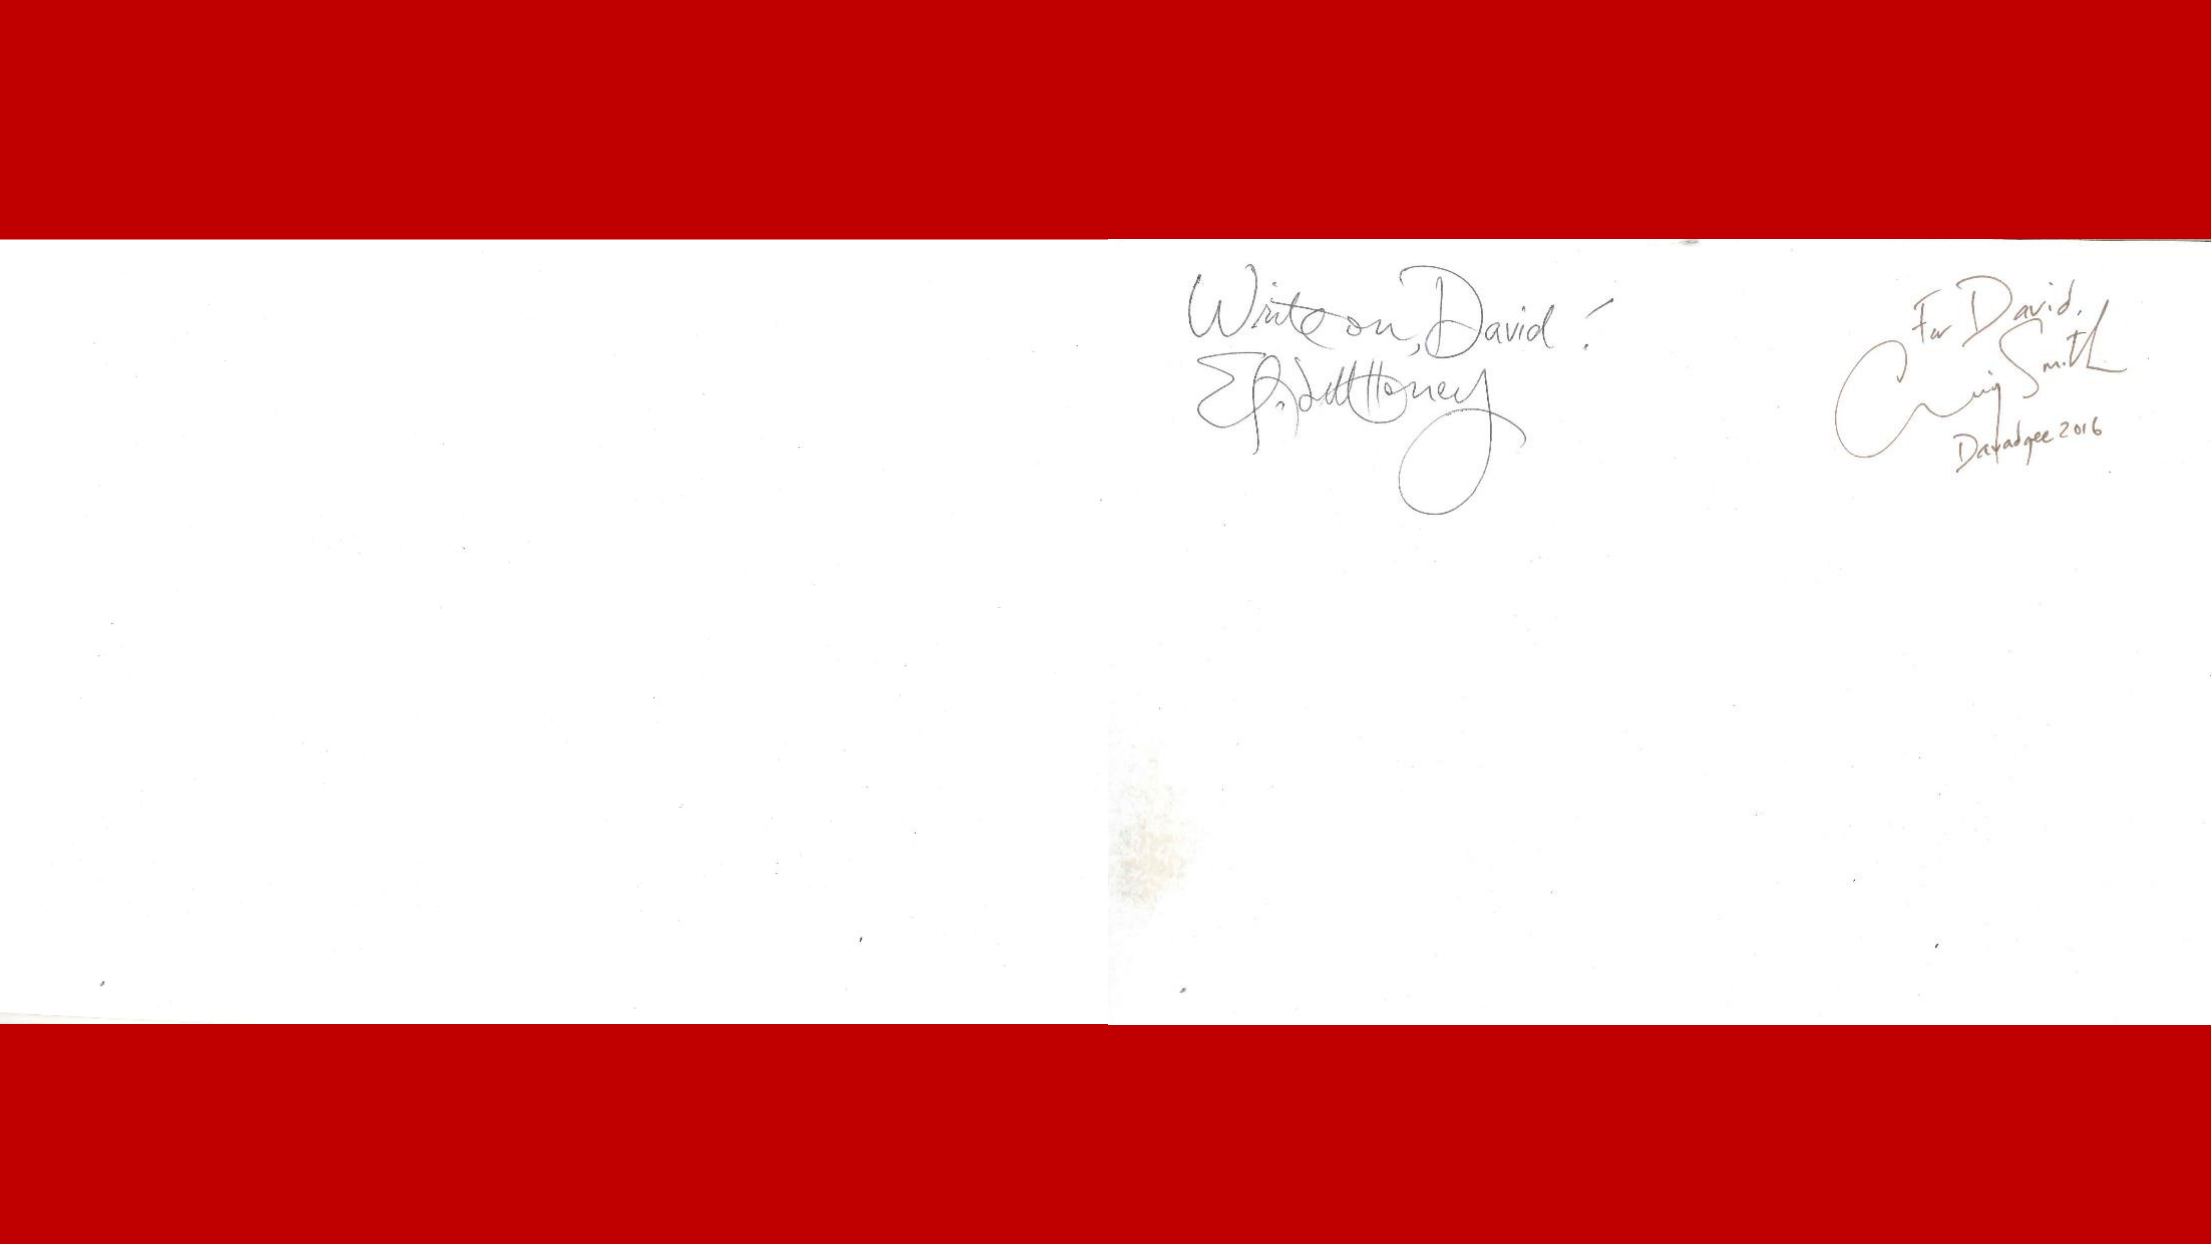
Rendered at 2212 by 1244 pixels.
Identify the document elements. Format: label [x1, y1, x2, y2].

picture [0, 72, 2212, 1191]
